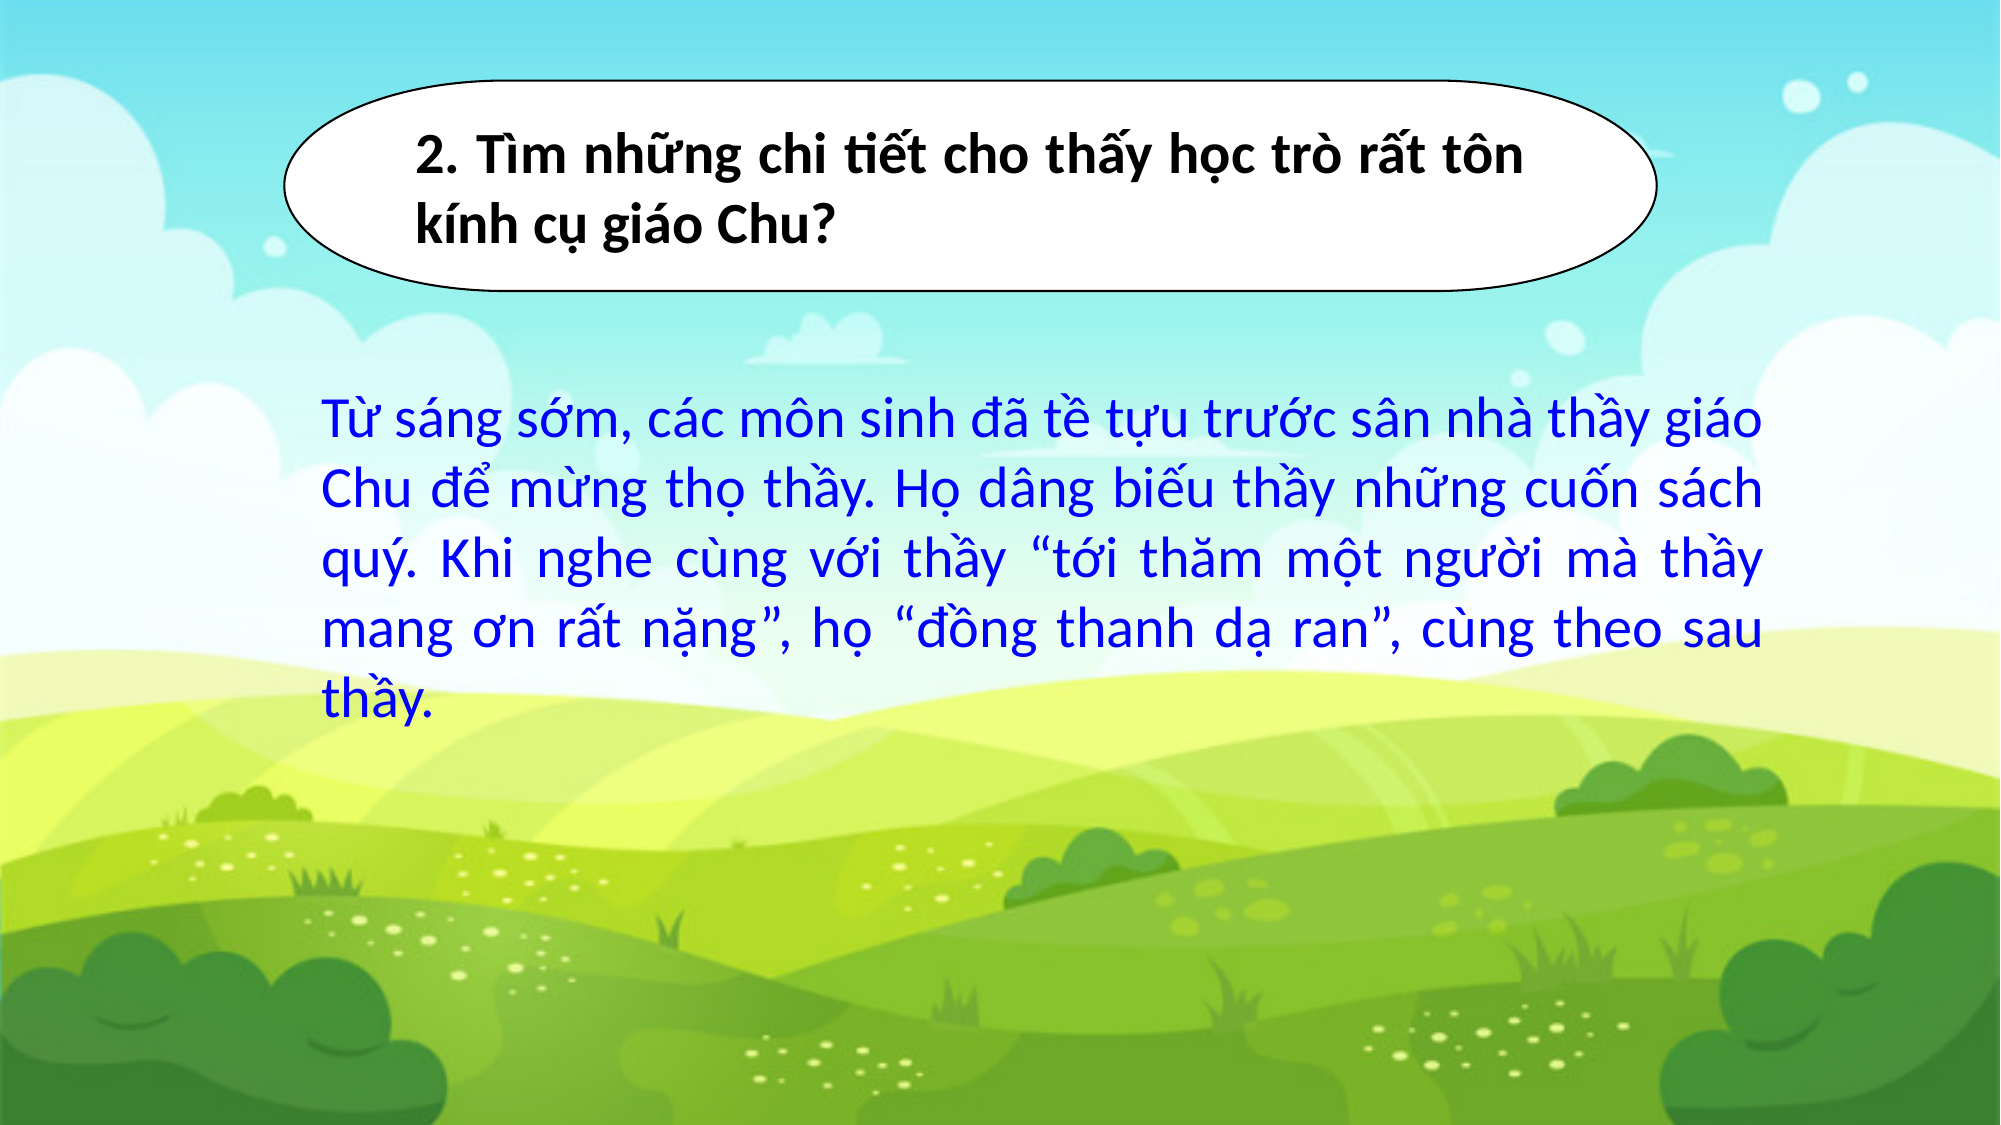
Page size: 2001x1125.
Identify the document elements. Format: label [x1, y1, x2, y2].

picture [0, 0, 2000, 1125]
text_box [284, 80, 1657, 291]
